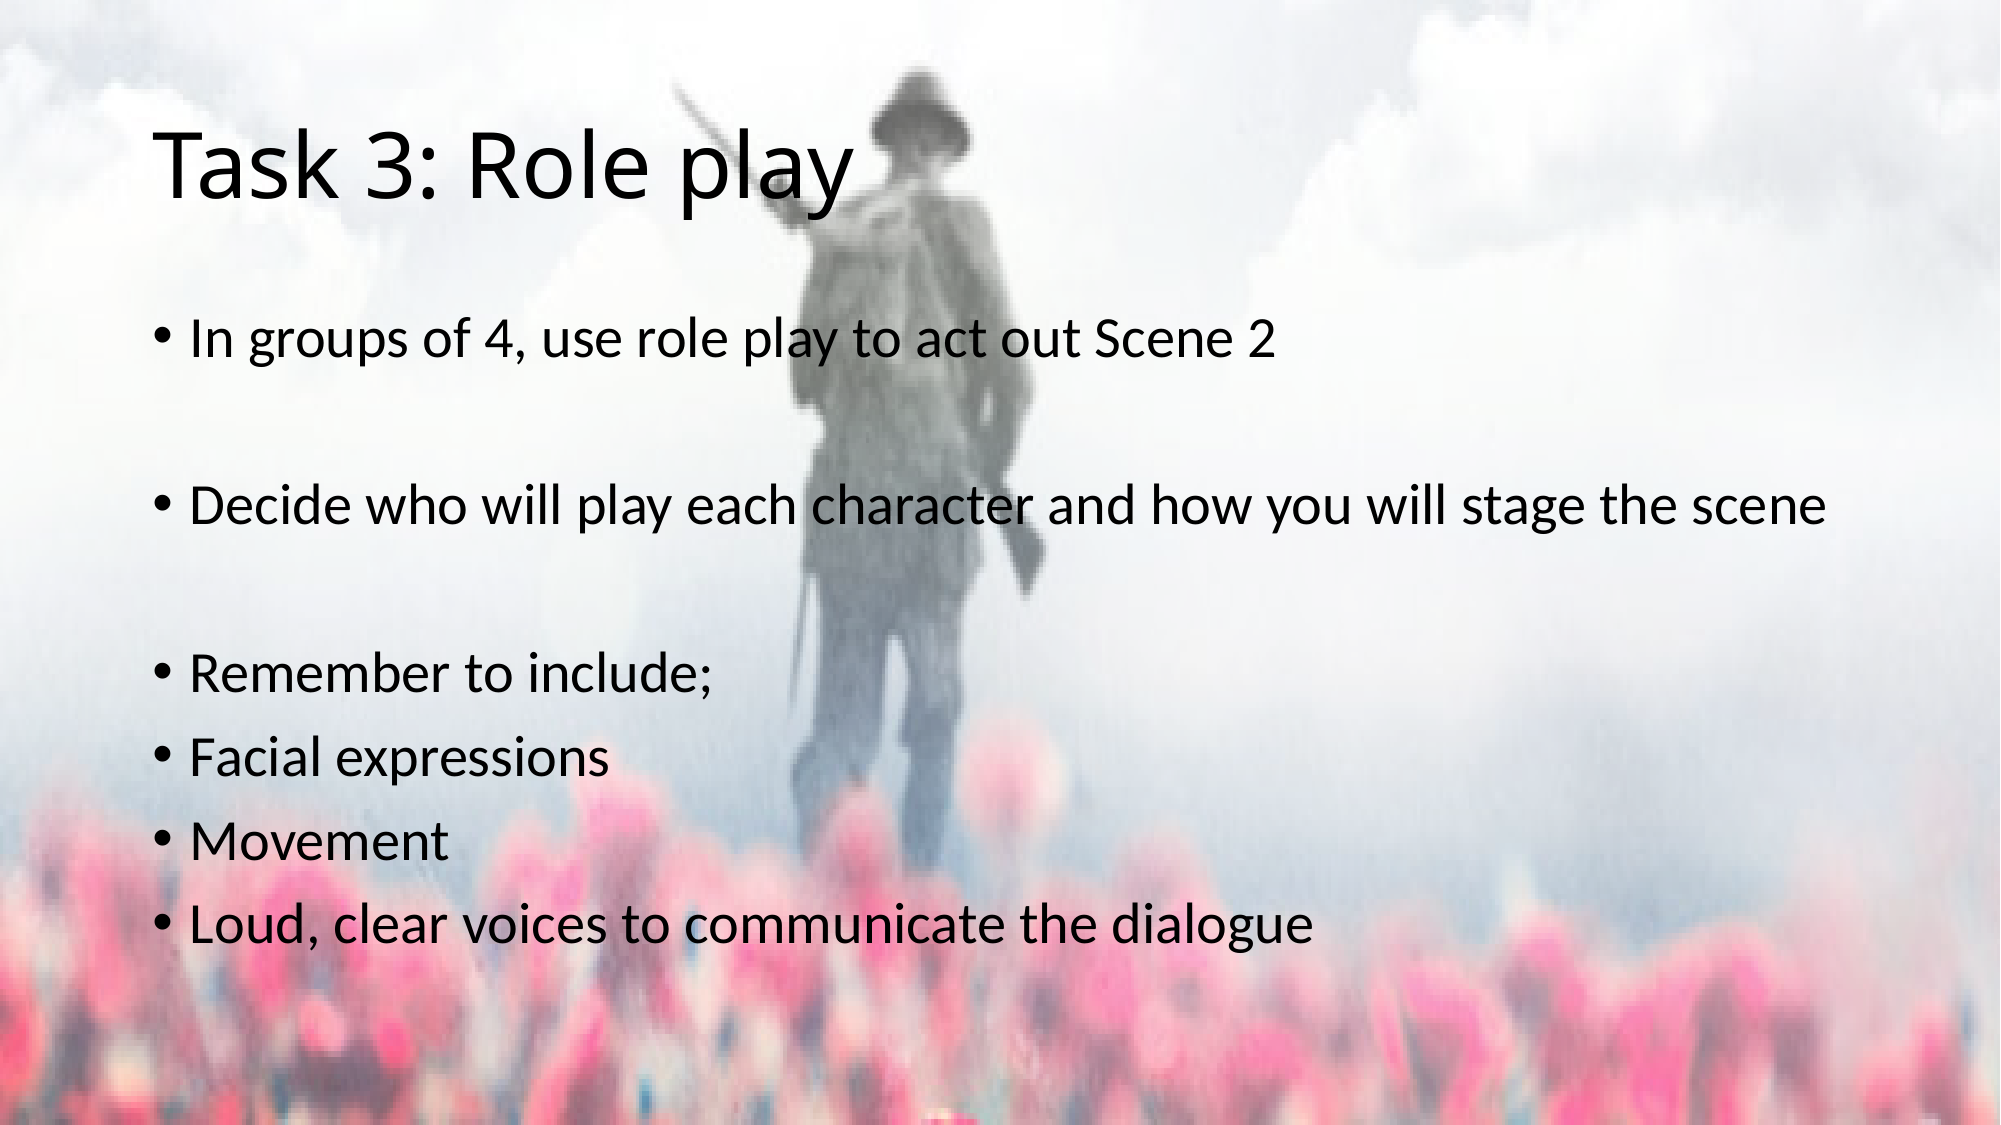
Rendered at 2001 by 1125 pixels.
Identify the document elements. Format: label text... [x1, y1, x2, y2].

title Task 3: Role play [137, 59, 1863, 278]
list In groups of 4, use role play to act out Scene 2 Decide who will play each character and how you will stage the scene Remember to include; Facial expressions Movement Loud, clear voices to communicate the dialogue [137, 299, 1863, 1014]
